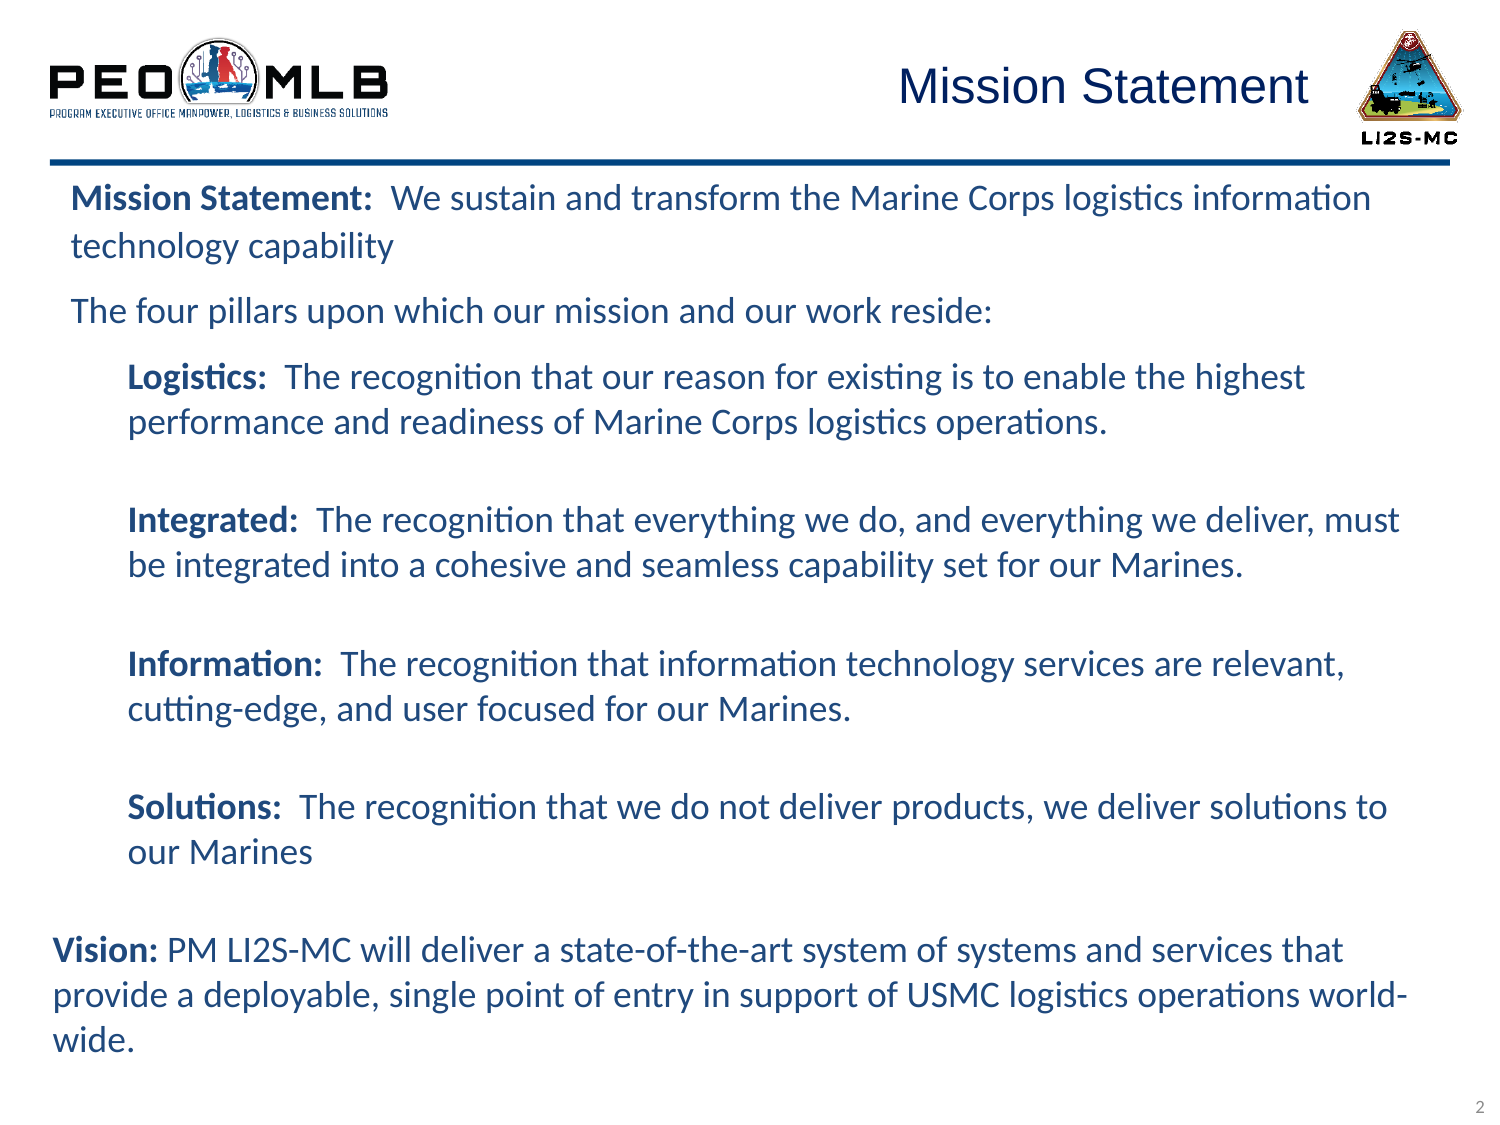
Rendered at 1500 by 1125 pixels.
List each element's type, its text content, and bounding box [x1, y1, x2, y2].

text_box Mission Statement: We sustain and transform the Marine Corps logistics information technology capability The four pillars upon which our mission and our work reside: Logistics: The recognition that our reason for existing is to enable the highest performance and readiness of Marine Corps logistics operations. Integrated: The recognition that everything we do, and everything we deliver, must be integrated into a cohesive and seamless capability set for our Marines. Information: The recognition that information technology services are relevant, cutting-edge, and user focused for our Marines. Solutions: The recognition that we do not deliver products, we deliver solutions to our Marines Vision: PM LI2S-MC will deliver a state-of-the-art system of systems and services that provide a deployable, single point of entry in support of USMC logistics operations world-wide. [37, 162, 1450, 1068]
title Mission Statement [402, 24, 1325, 143]
picture [24, 21, 413, 140]
slide_number 2 [1149, 1065, 1500, 1125]
picture [1349, 27, 1470, 149]
